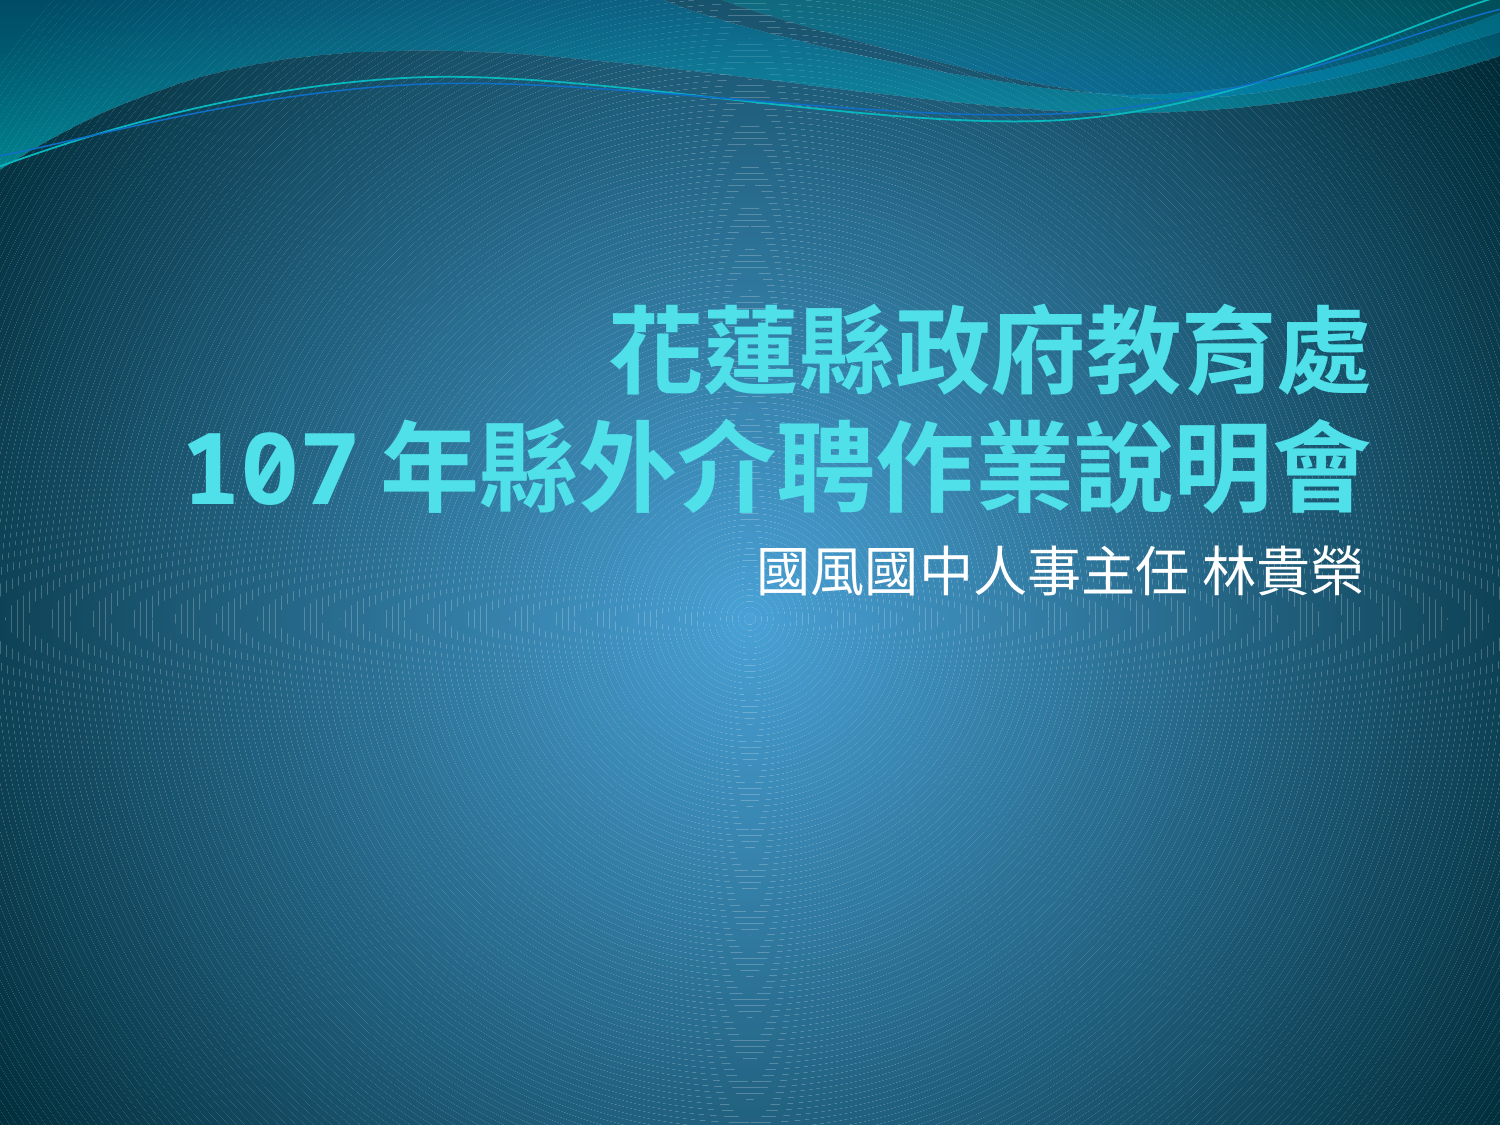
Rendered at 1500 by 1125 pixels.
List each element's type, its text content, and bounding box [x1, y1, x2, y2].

title 花蓮縣政府教育處 107年縣外介聘作業說明會 [87, 224, 1376, 525]
subtitle 國風國中人事主任 林貴榮 [87, 529, 1376, 818]
